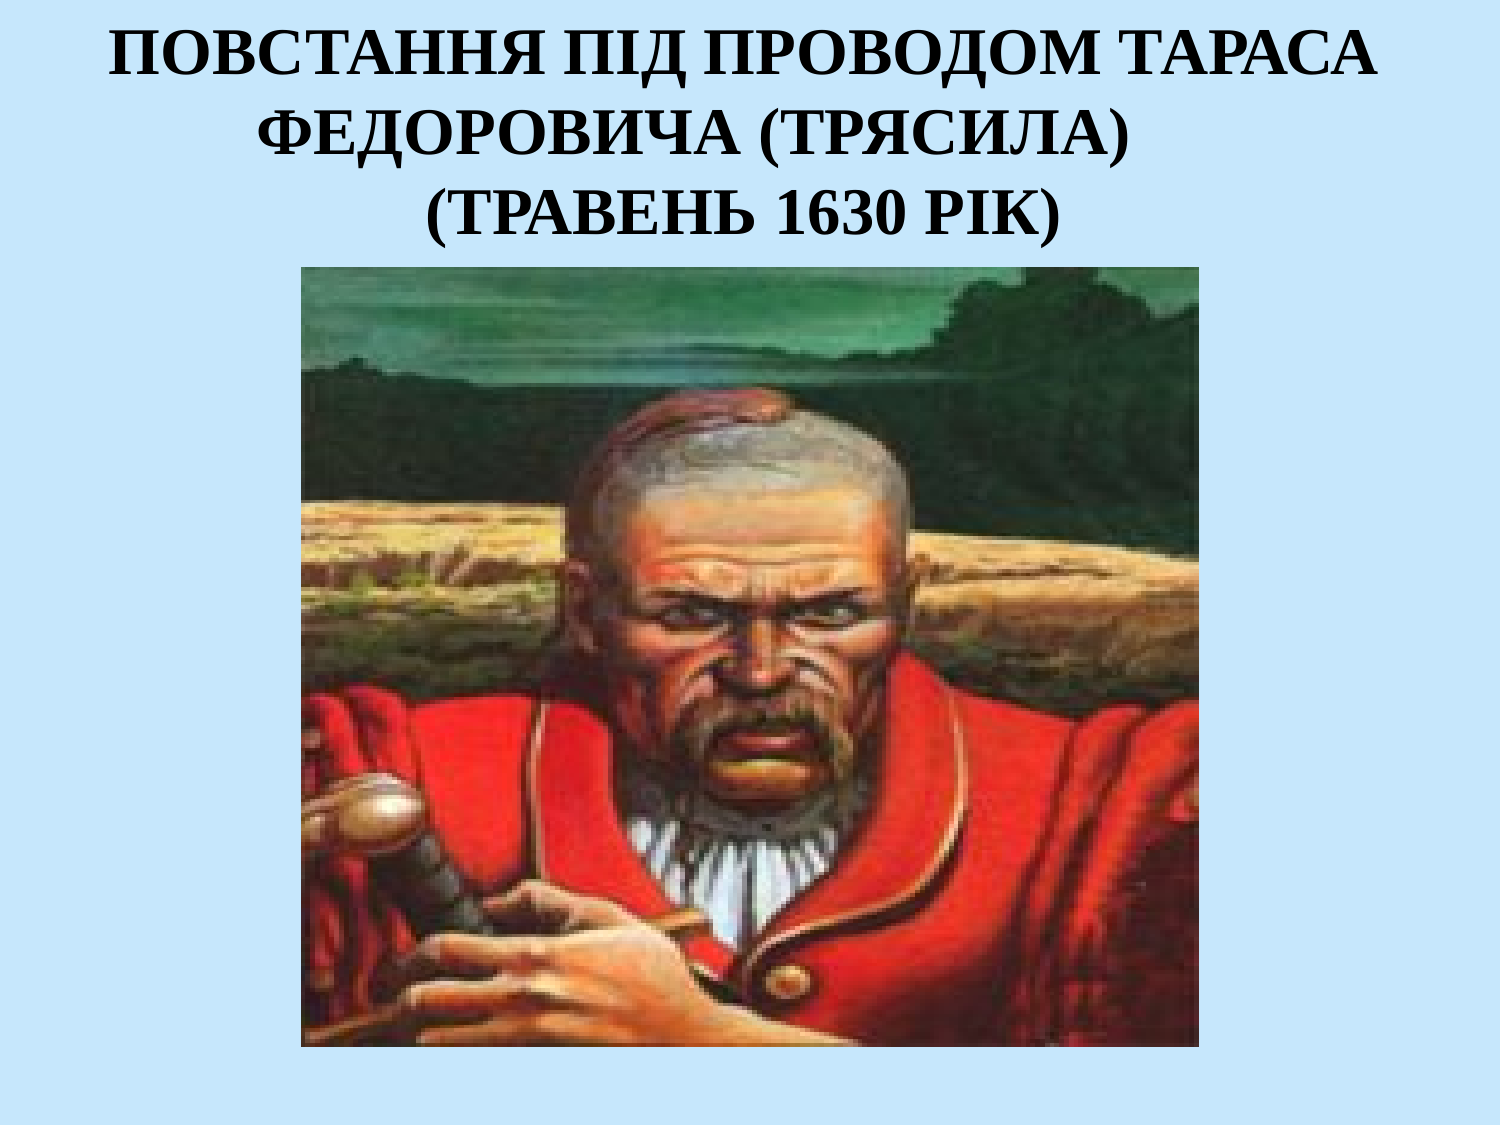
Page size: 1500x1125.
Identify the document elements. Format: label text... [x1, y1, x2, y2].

title ПОВСТАННЯ ПІД ПРОВОДоМ ТАРАСА ФЕДОРОВИЧА (ТРЯСИЛА) (ТРАВЕНЬ 1630 РІК) [76, 1, 1412, 244]
picture [300, 266, 1200, 1047]
